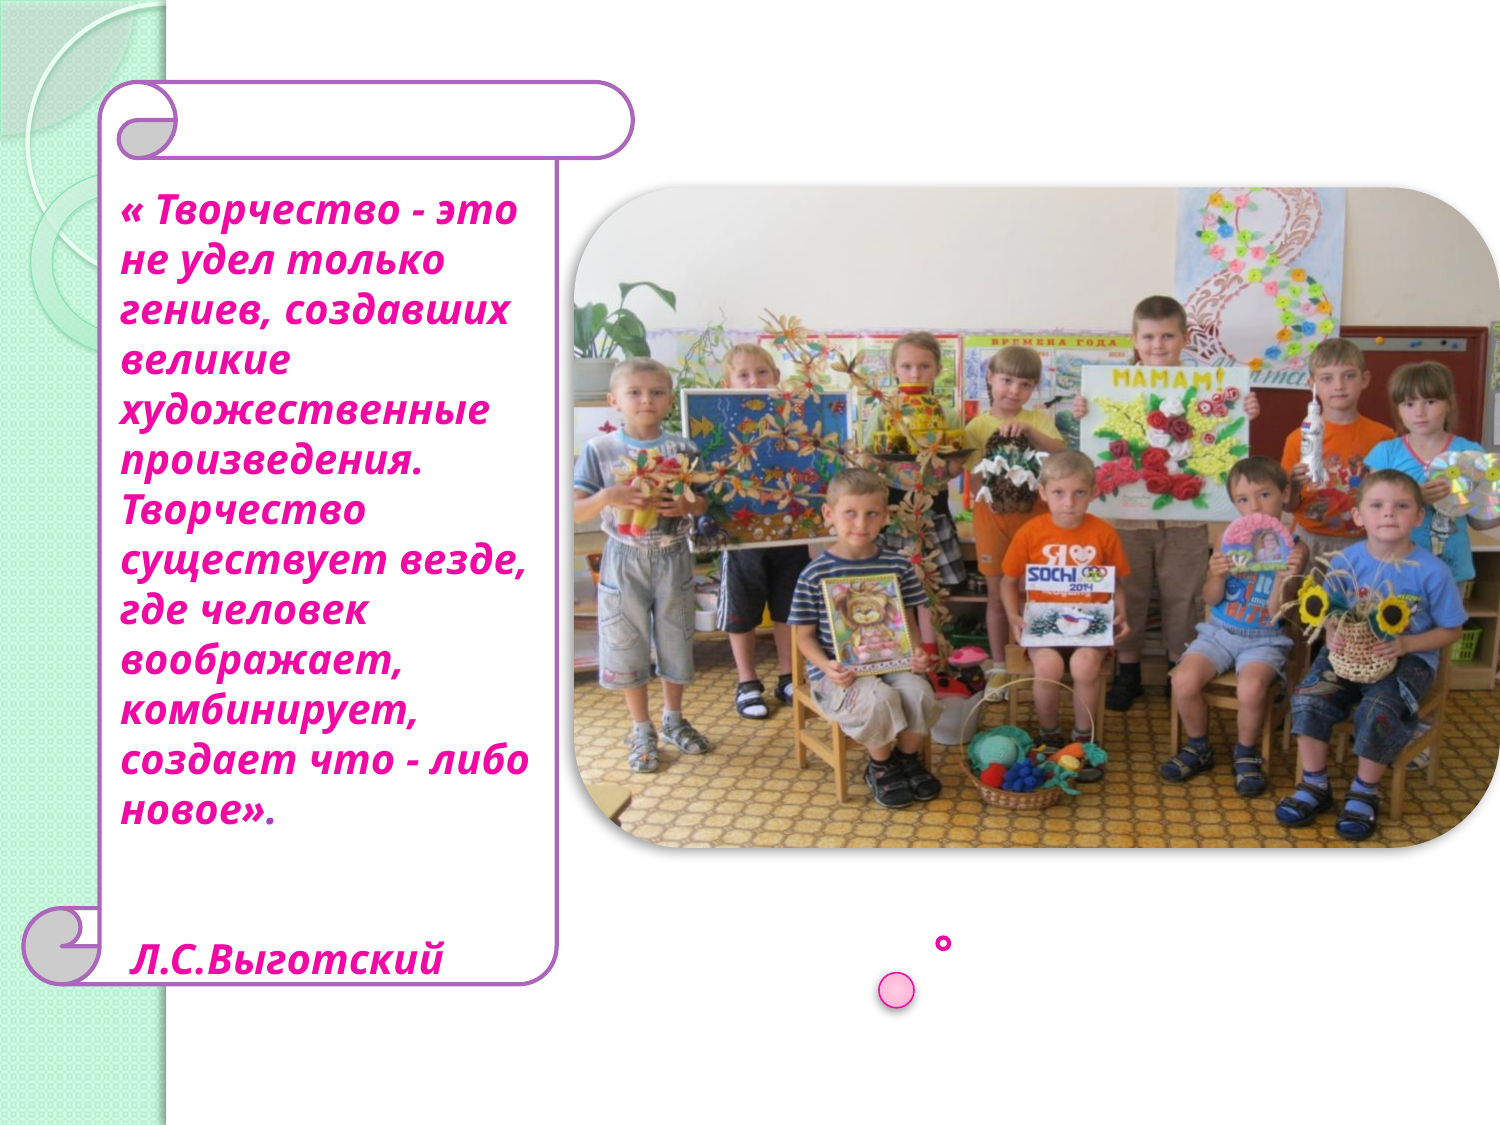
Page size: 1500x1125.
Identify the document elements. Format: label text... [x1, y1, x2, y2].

text_box [878, 971, 915, 1009]
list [573, 187, 1500, 849]
text_box [935, 935, 952, 952]
text_box [21, 79, 635, 987]
title « Творчество - это не удел только гениев, создавших великие художественные произведения. Творчество существует везде, где человек воображает, комбинирует, создает что - либо новое». Л.С.Выготский [105, 421, 563, 844]
